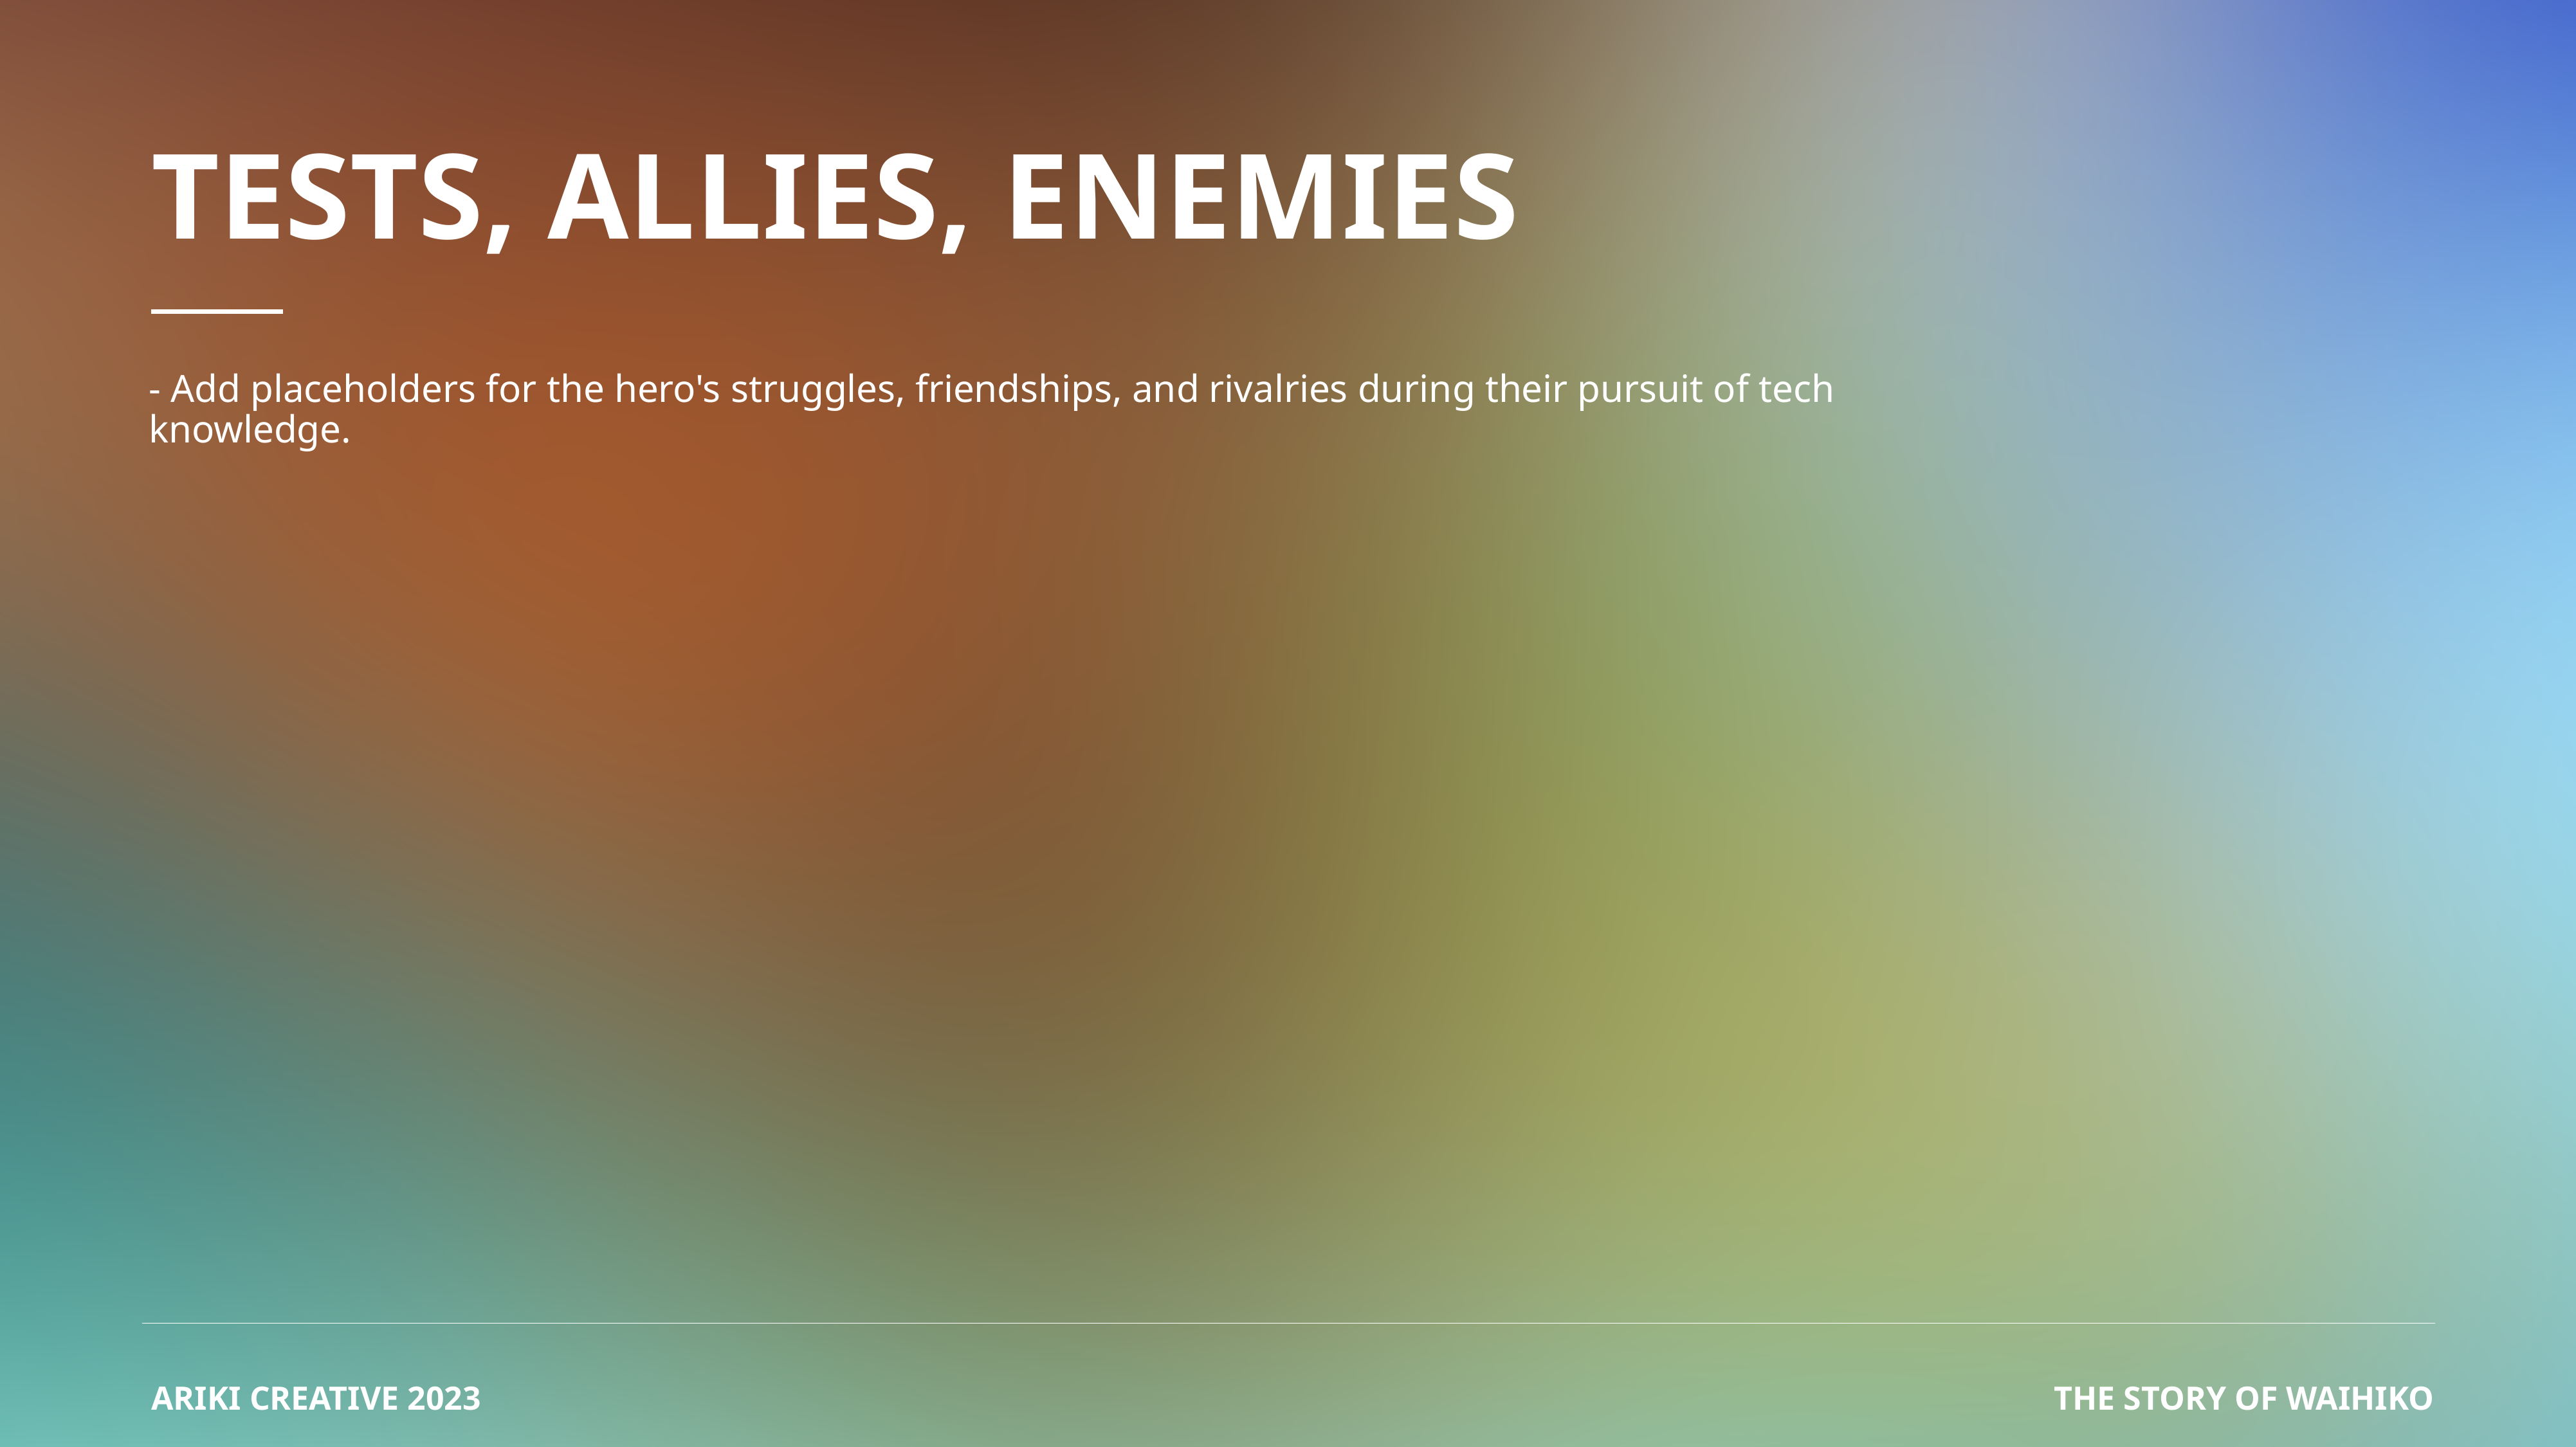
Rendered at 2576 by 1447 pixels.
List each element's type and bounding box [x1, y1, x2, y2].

text_box [132, 1286, 2454, 1349]
picture [0, 0, 2576, 1447]
